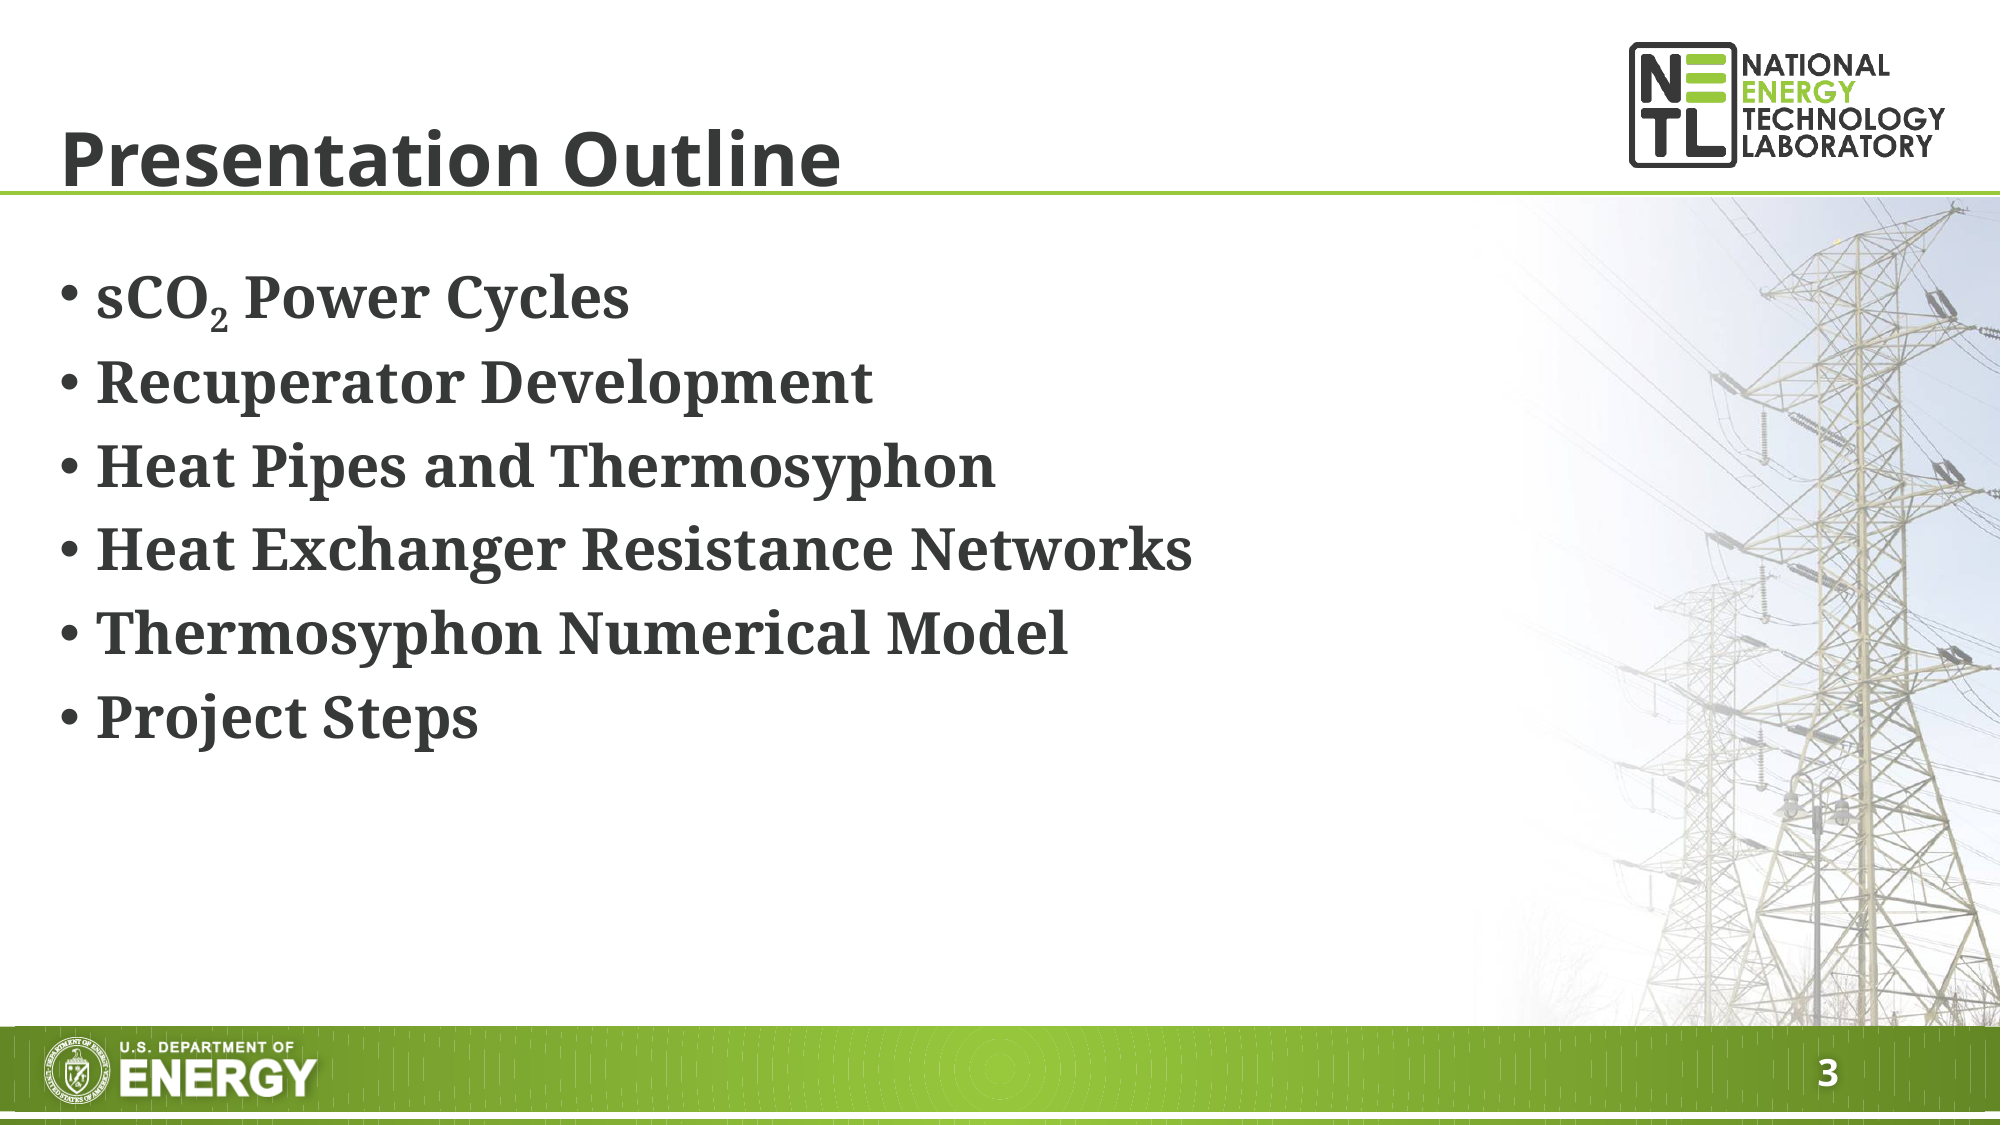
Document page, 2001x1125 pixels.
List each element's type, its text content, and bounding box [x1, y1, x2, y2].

title Presentation Outline [44, 23, 1490, 211]
picture [1629, 42, 1945, 168]
picture [1474, 197, 2000, 1026]
picture [44, 1037, 324, 1104]
list sCO2 Power Cycles Recuperator Development Heat Pipes and Thermosyphon Heat Exchanger Resistance Networks Thermosyphon Numerical Model Project Steps [44, 253, 1474, 912]
